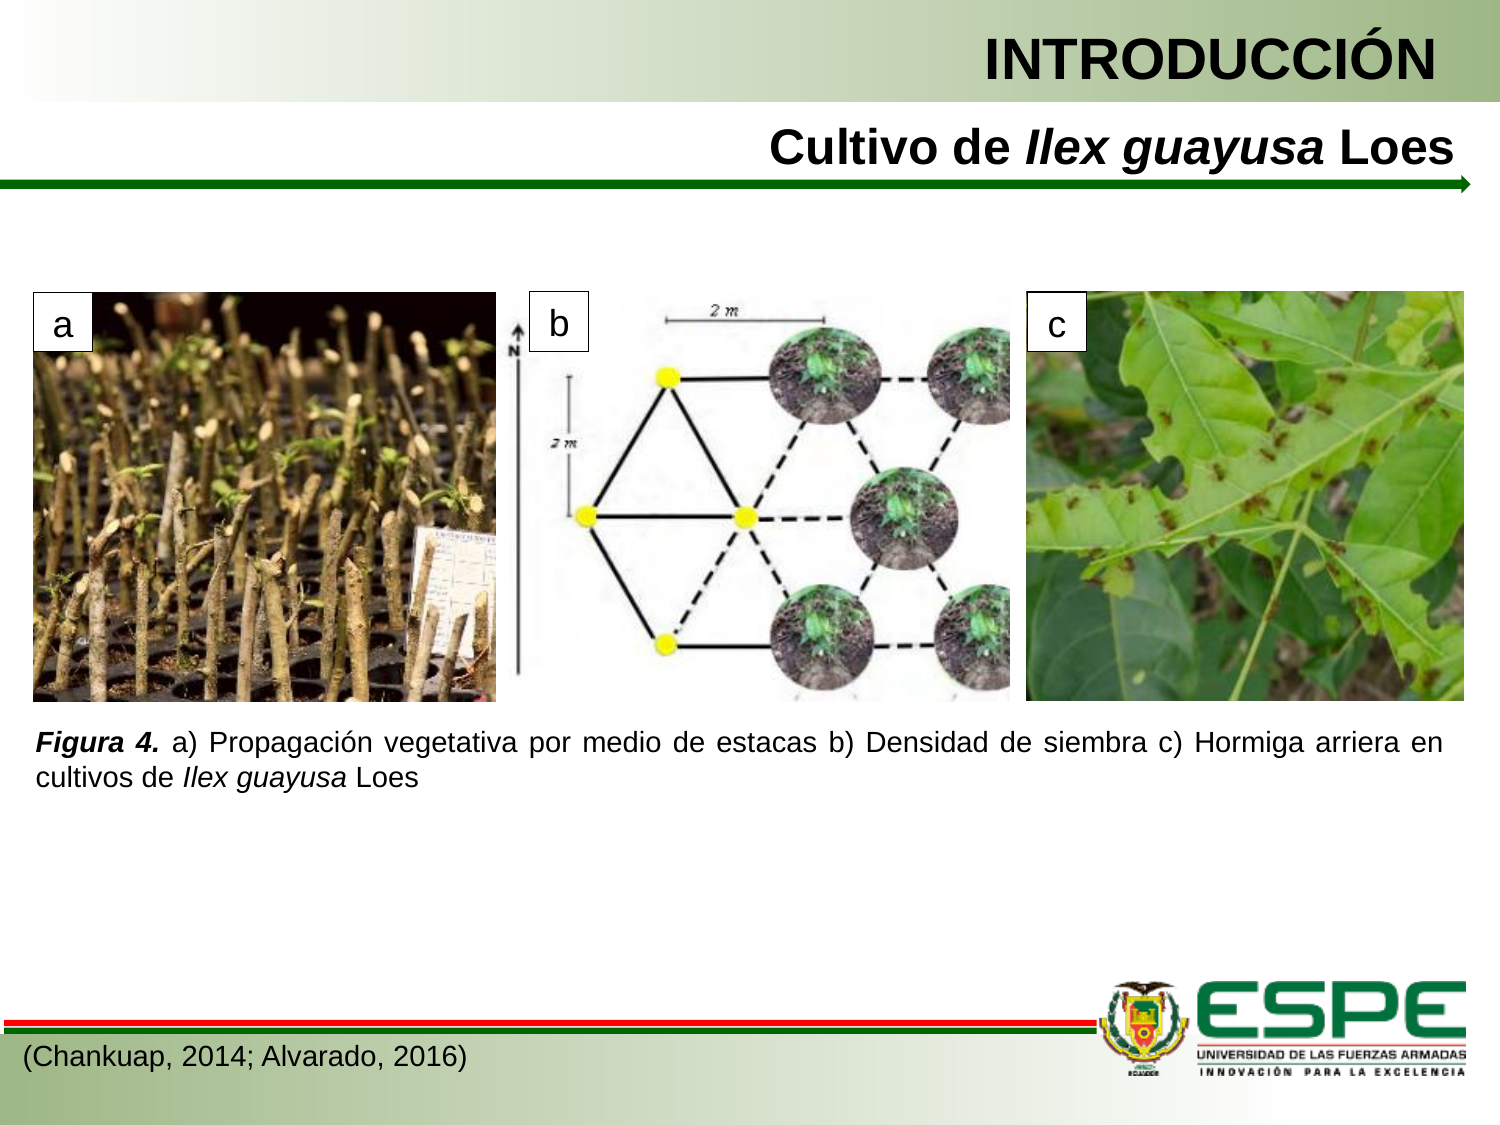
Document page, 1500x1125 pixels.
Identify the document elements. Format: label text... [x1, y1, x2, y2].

picture [1099, 981, 1466, 1076]
text_box Cultivo de Ilex guayusa Loes [182, 106, 1471, 180]
text_box INTRODUCCIÓN [918, 13, 1455, 99]
text_box (Chankuap, 2014; Alvarado, 2016) [7, 1029, 538, 1080]
picture [1026, 290, 1464, 702]
text_box [0, 173, 1473, 196]
picture [33, 291, 1010, 703]
text_box Figura 4. a) Propagación vegetativa por medio de estacas b) Densidad de siembra c) Hormiga arriera en cultivos de Ilex guayusa Loes [20, 716, 1460, 801]
